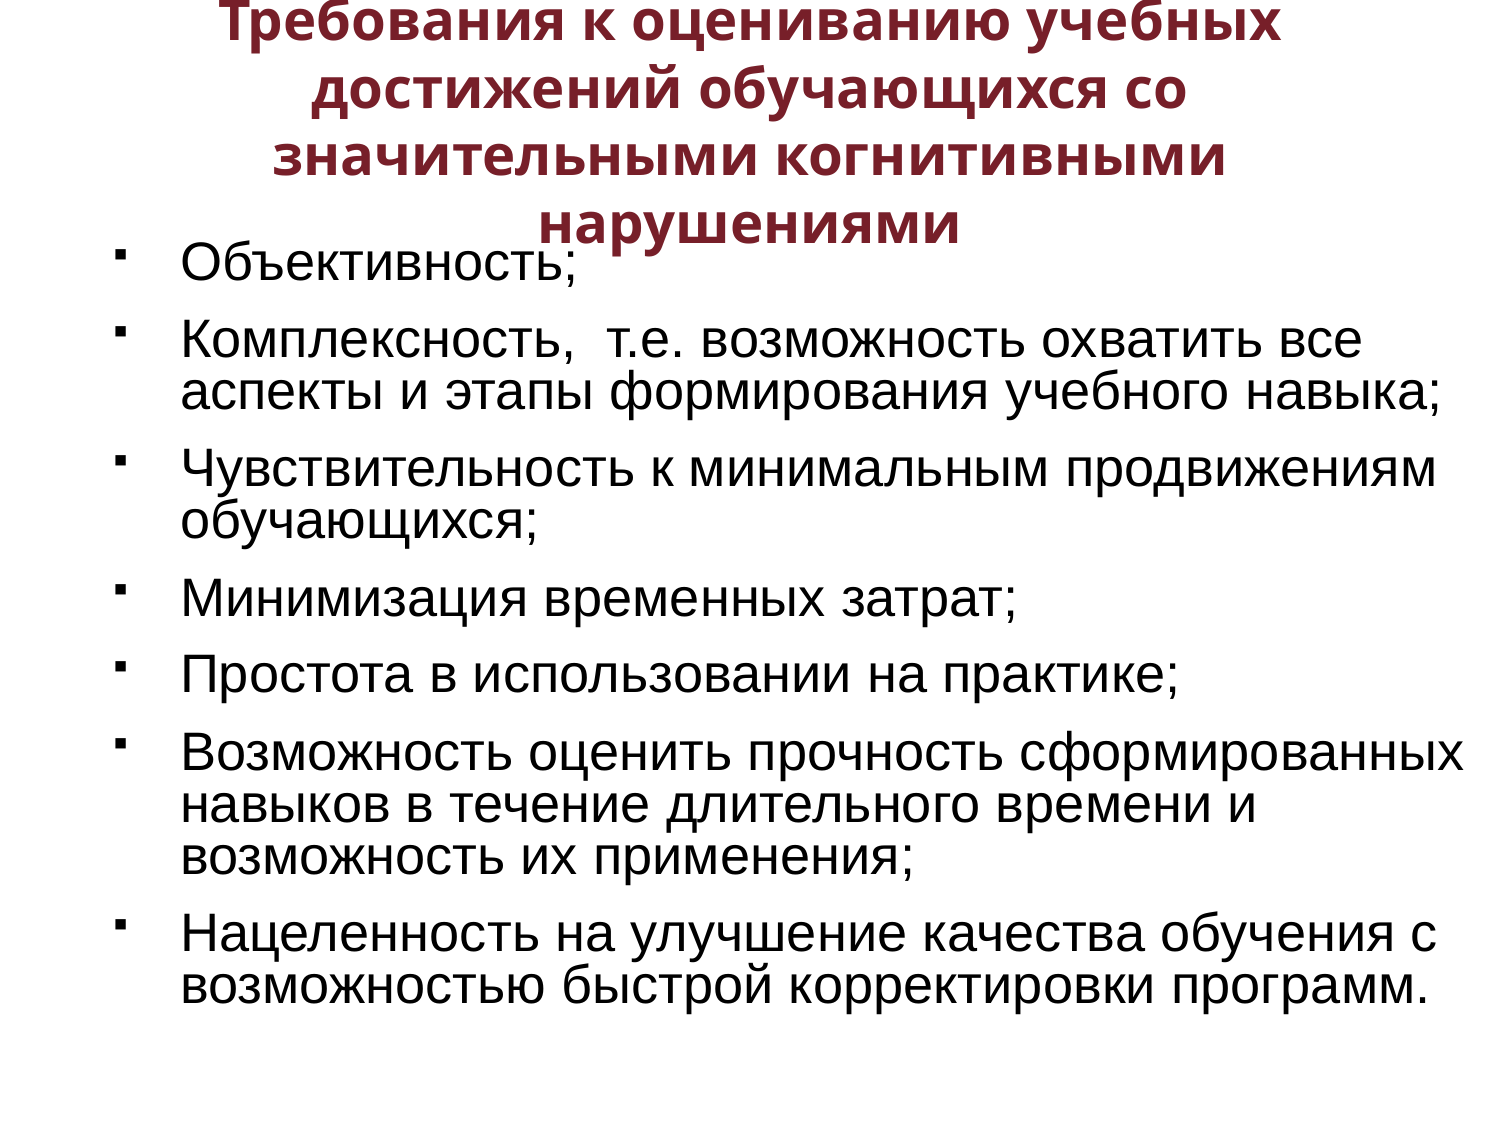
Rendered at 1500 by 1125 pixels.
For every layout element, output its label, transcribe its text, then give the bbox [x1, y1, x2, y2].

title Требования к оцениванию учебных достижений обучающихся со значительными когнитивными нарушениями [75, 19, 1425, 220]
list Объективность; Комплексность, т.е. возможность охватить все аспекты и этапы формирования учебного навыка; Чувствительность к минимальным продвижениям обучающихся; Минимизация временных затрат; Простота в использовании на практике; Возможность оценить прочность сформированных навыков в течение длительного времени и возможность их применения; Нацеленность на улучшение качества обучения с возможностью быстрой корректировки программ. [75, 231, 1500, 1102]
